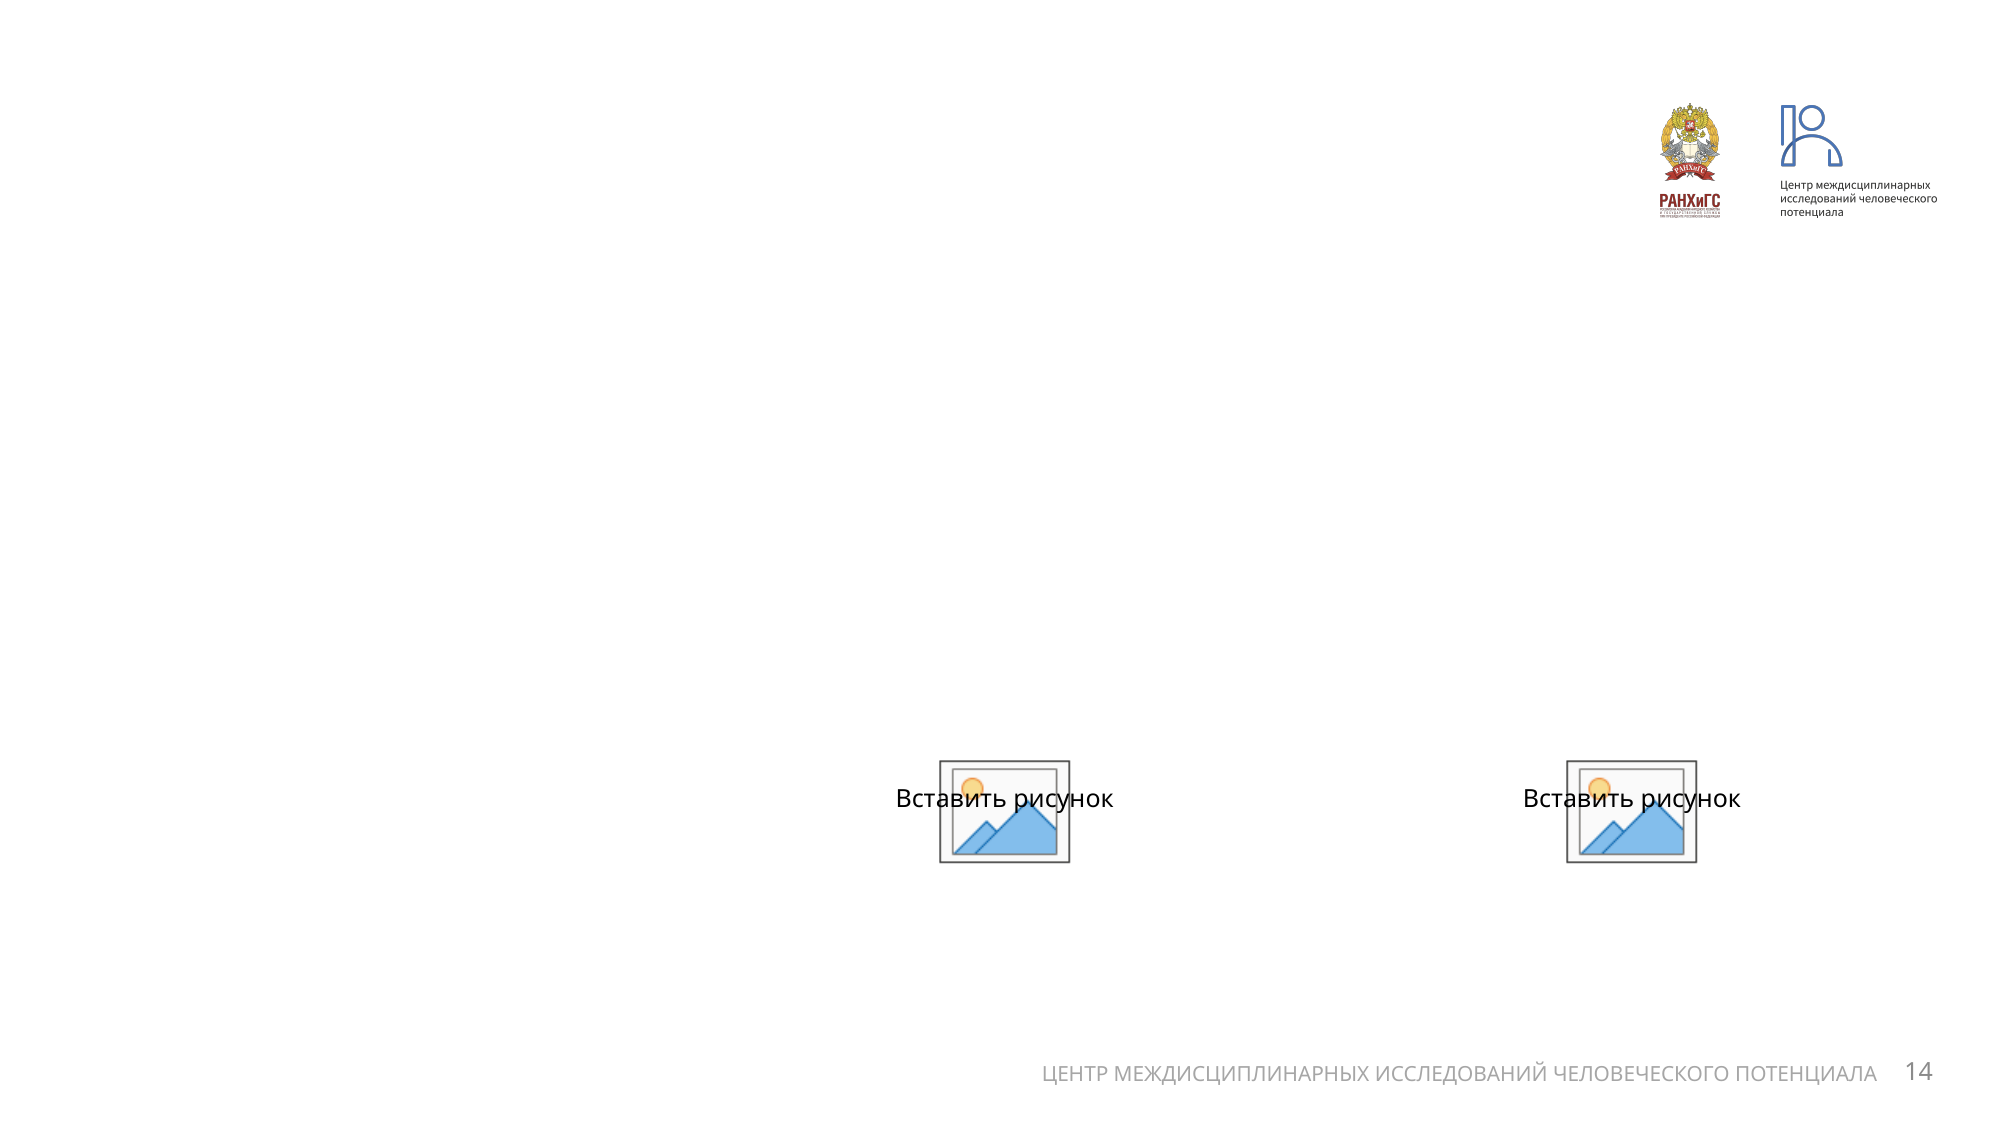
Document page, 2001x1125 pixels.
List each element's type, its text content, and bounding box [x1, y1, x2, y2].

slide_number 13 [1866, 1042, 1948, 1103]
picture [1781, 105, 1937, 218]
picture [1660, 103, 1720, 218]
picture [1327, 640, 1937, 985]
footer ЦЕНТР МЕЖДИСЦИПЛИНАРНЫХ ИССЛЕДОВАНИЙ ЧЕЛОВЕЧЕСКОГО ПОТЕНЦИАЛА [1027, 1057, 1866, 1092]
picture [700, 640, 1310, 985]
